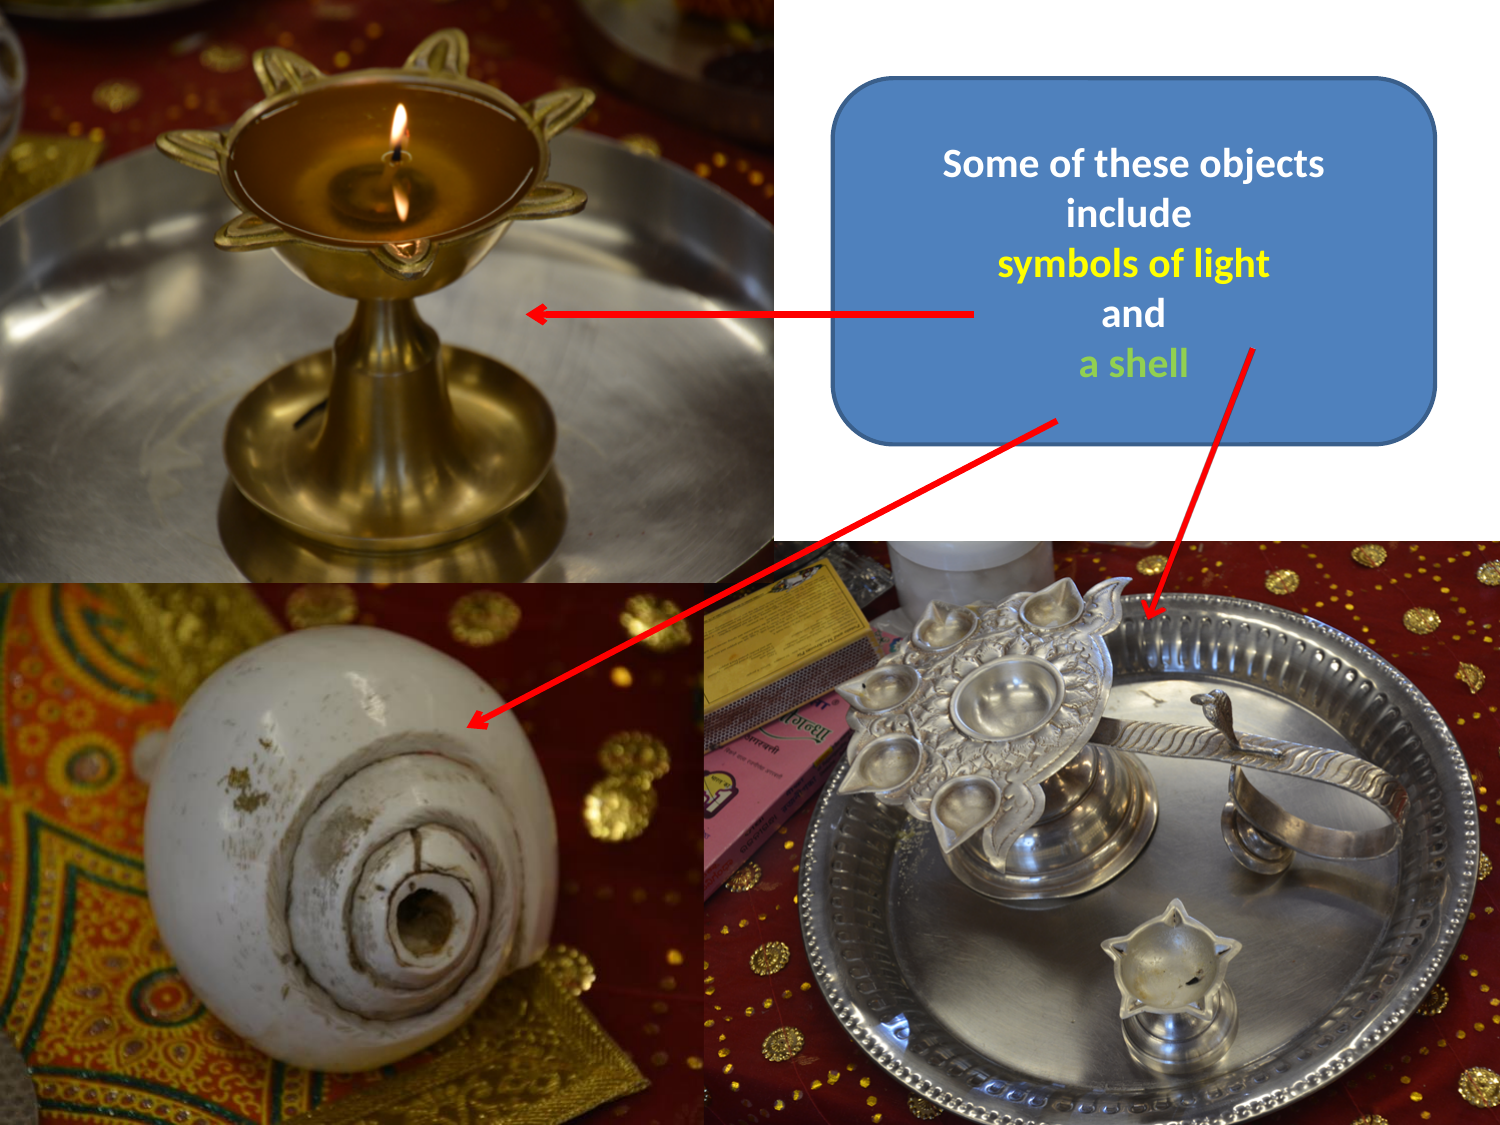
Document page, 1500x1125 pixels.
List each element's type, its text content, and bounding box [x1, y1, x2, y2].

text_box Some of these objects include symbols of light and a shell [830, 76, 1438, 447]
picture [0, 0, 1500, 1125]
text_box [466, 420, 1058, 729]
